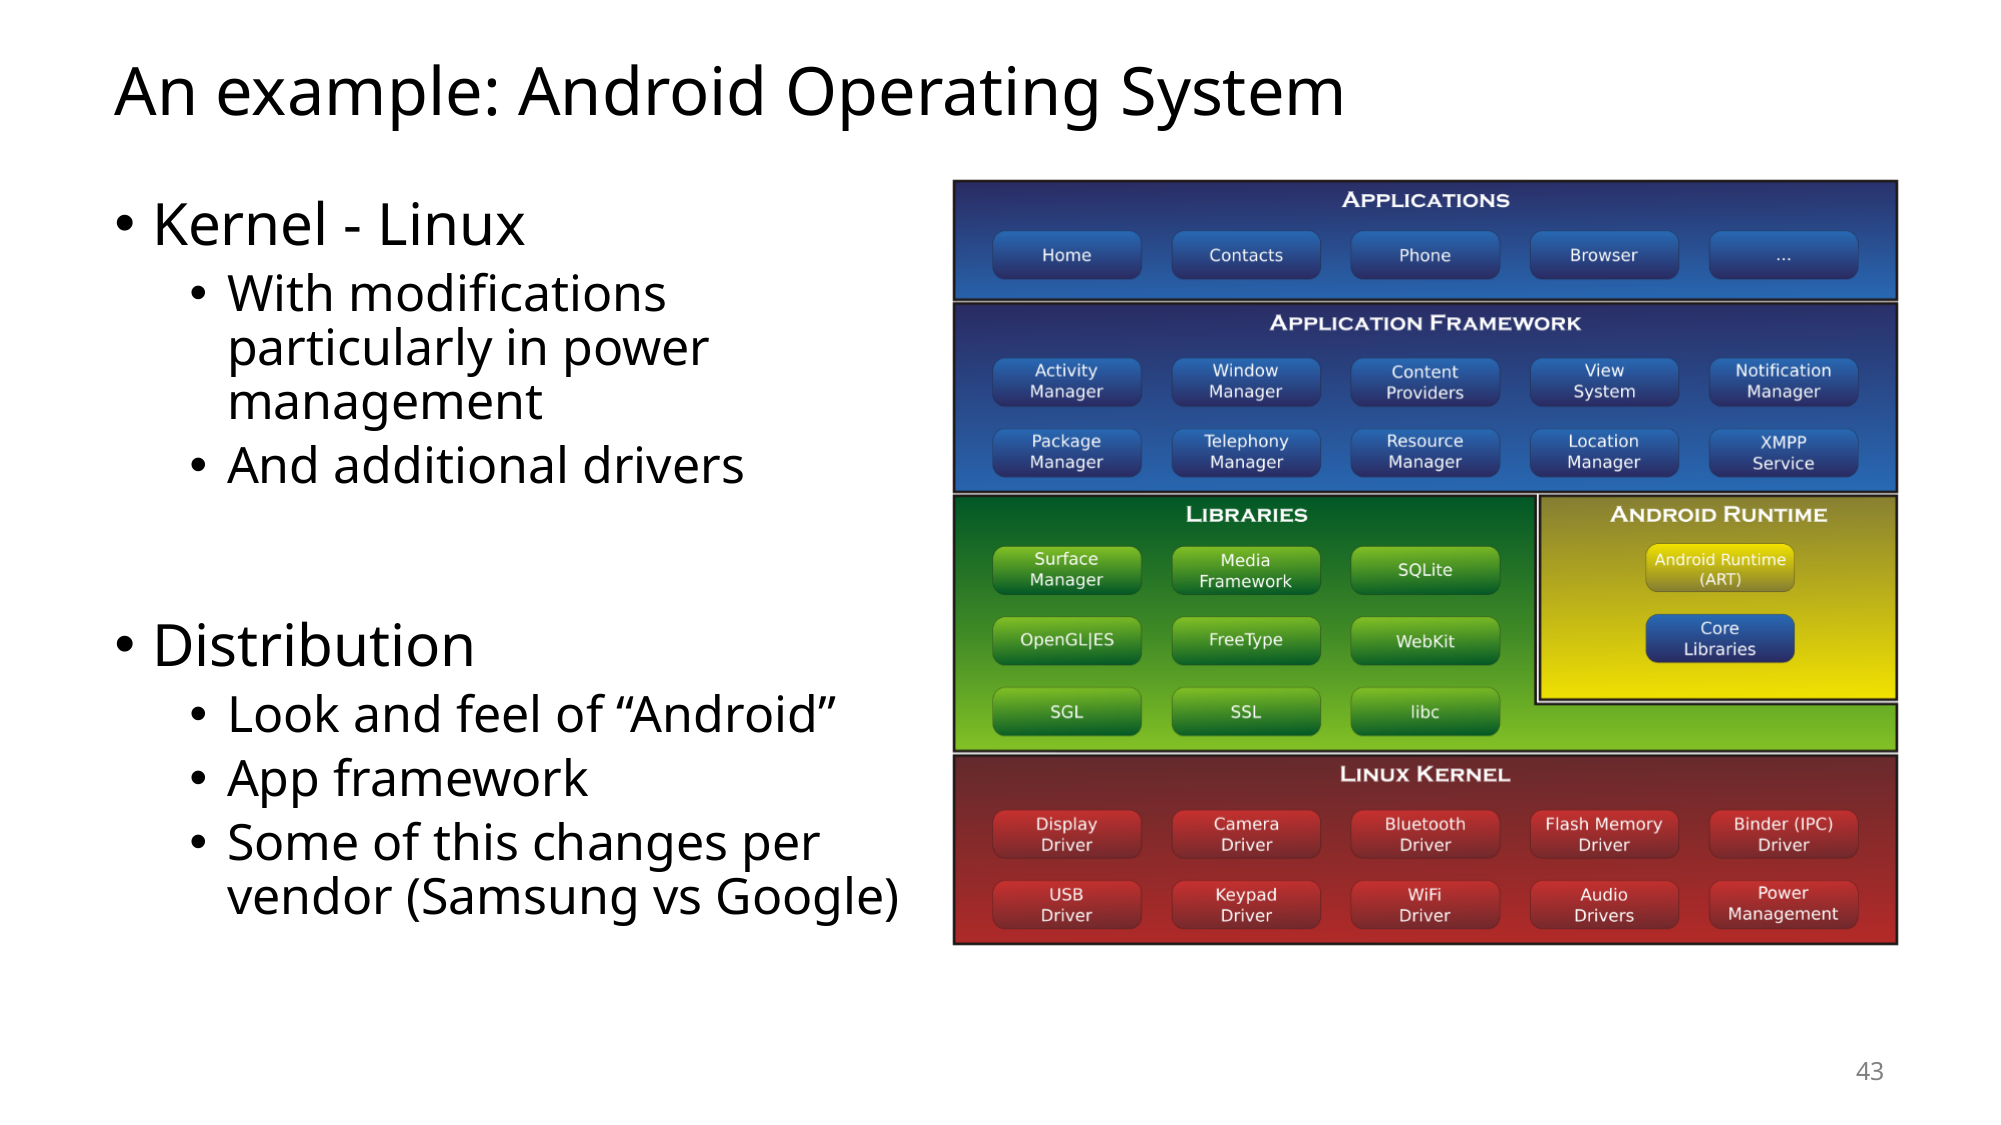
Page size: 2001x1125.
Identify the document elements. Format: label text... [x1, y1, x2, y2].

picture [951, 178, 1900, 947]
slide_number 43 [1749, 1042, 1900, 1103]
list Kernel - Linux With modifications particularly in power management And additional drivers Distribution Look and feel of “Android” App framework Some of this changes per vendor (Samsung vs Google) [99, 187, 939, 1013]
title An example: Android Operating System [99, 37, 1900, 150]
